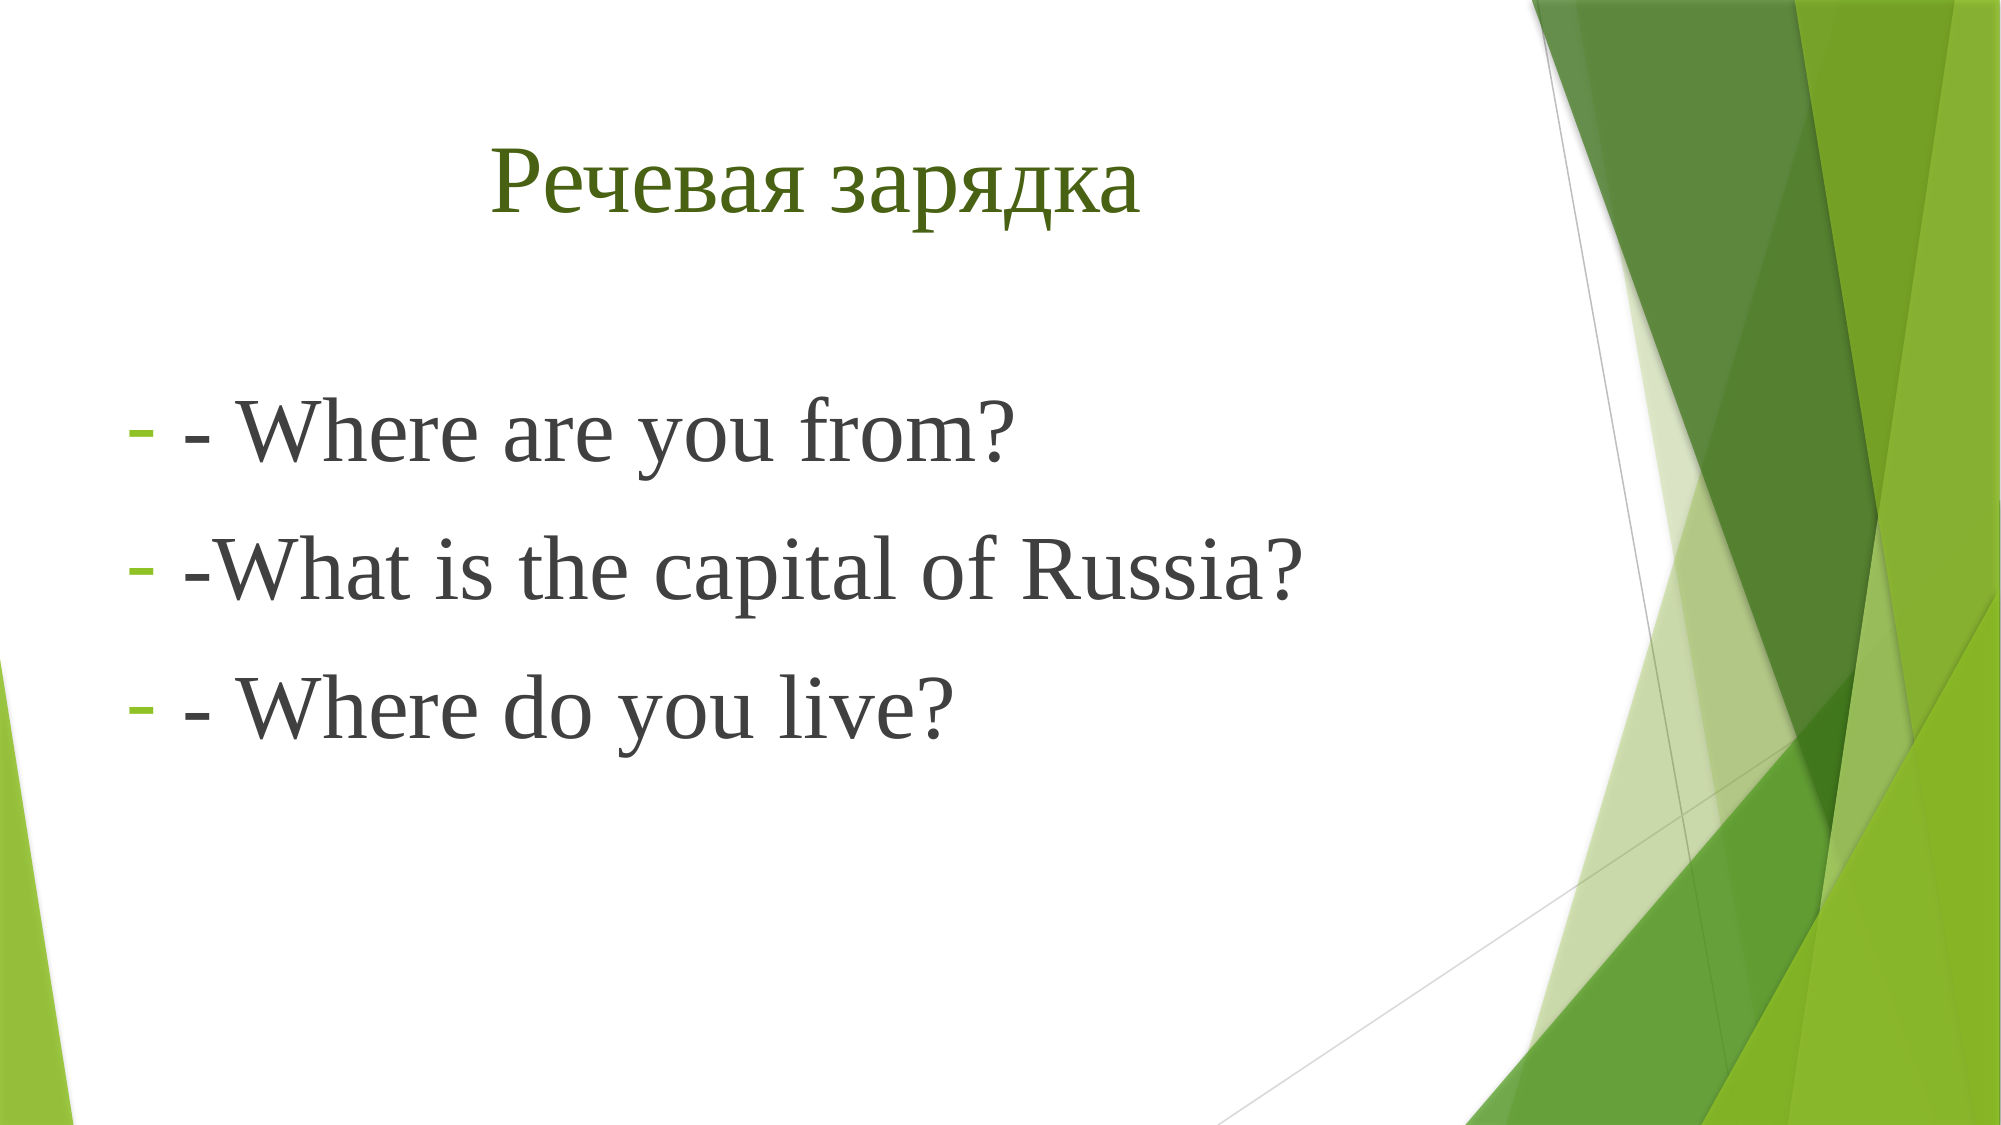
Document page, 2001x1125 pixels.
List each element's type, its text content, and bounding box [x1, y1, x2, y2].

title Речевая зарядка [111, 99, 1522, 317]
list - Where are you from? -What is the capital of Russia? - Where do you live? [111, 354, 1522, 992]
